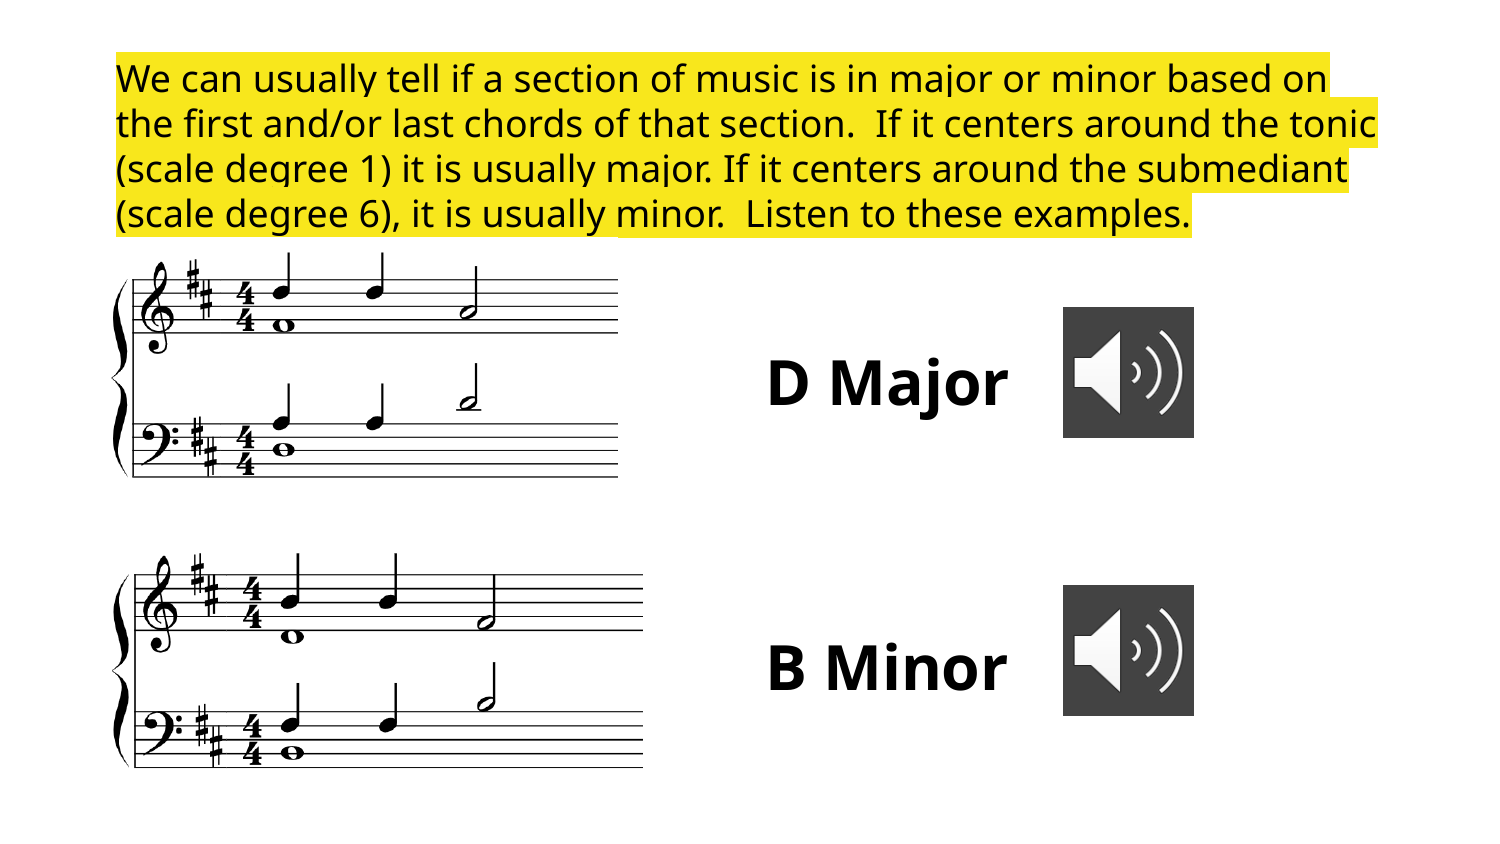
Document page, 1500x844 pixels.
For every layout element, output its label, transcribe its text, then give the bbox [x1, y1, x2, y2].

picture [100, 524, 644, 794]
picture [100, 237, 619, 508]
list We can usually tell if a section of music is in major or minor based on the first and/or last chords of that section. If it centers around the tonic (scale degree 1) it is usually major. If it centers around the submediant (scale degree 6), it is usually minor. Listen to these examples. [100, 19, 1396, 270]
picture [1061, 583, 1196, 718]
picture [1061, 305, 1196, 440]
text_box D Major [750, 327, 1500, 468]
text_box B Minor [750, 612, 1500, 753]
